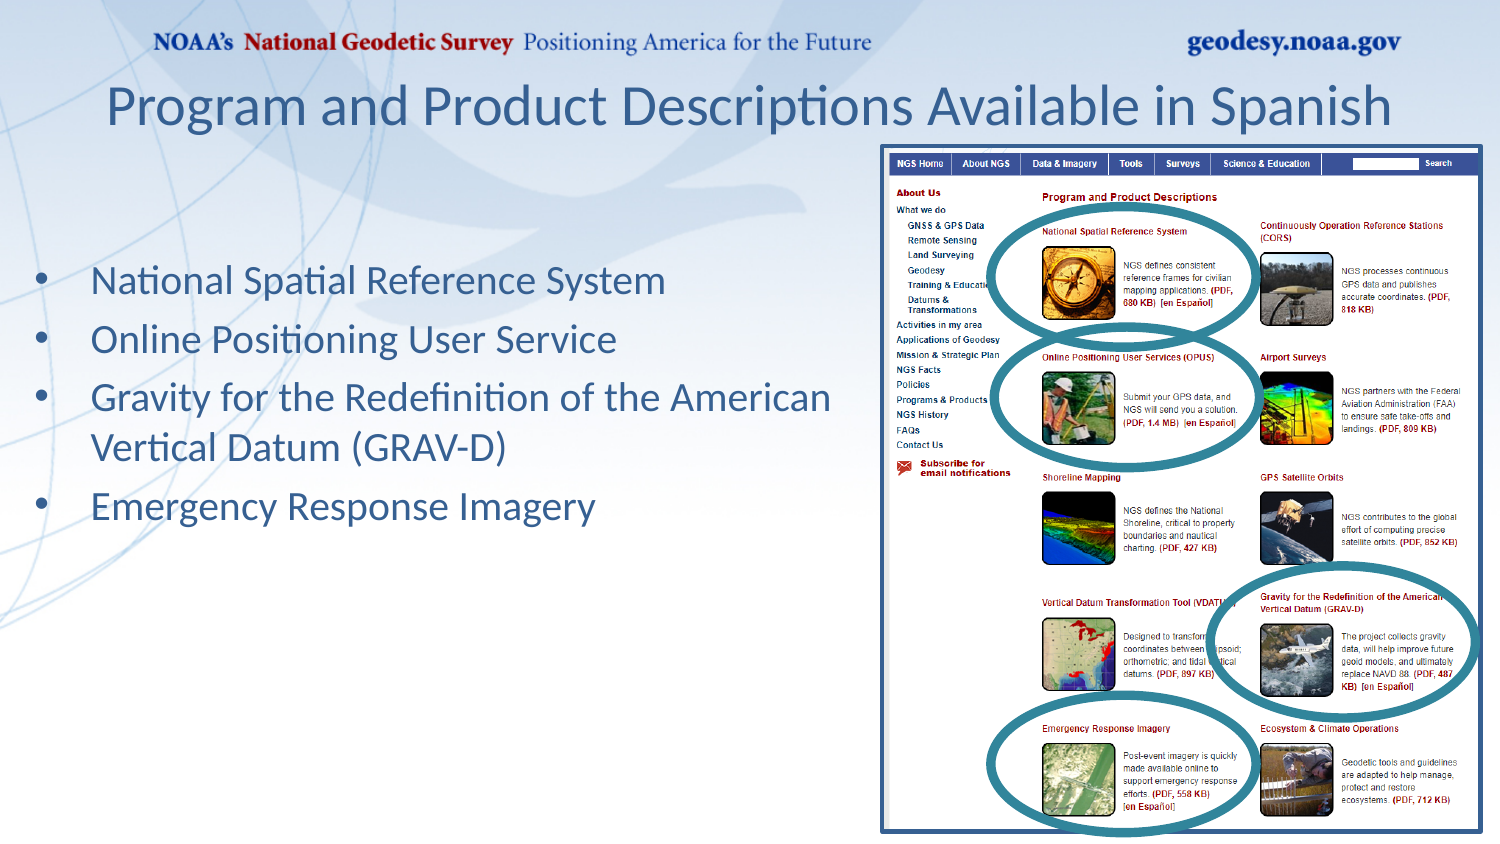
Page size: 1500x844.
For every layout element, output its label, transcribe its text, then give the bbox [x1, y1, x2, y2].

list National Spatial Reference System Online Positioning User Service Gravity for the Redefinition of the American Vertical Datum (GRAV-D) Emergency Response Imagery [19, 245, 879, 803]
title Program and Product Descriptions Available in Spanish [75, 66, 1425, 208]
picture [0, 0, 1500, 844]
